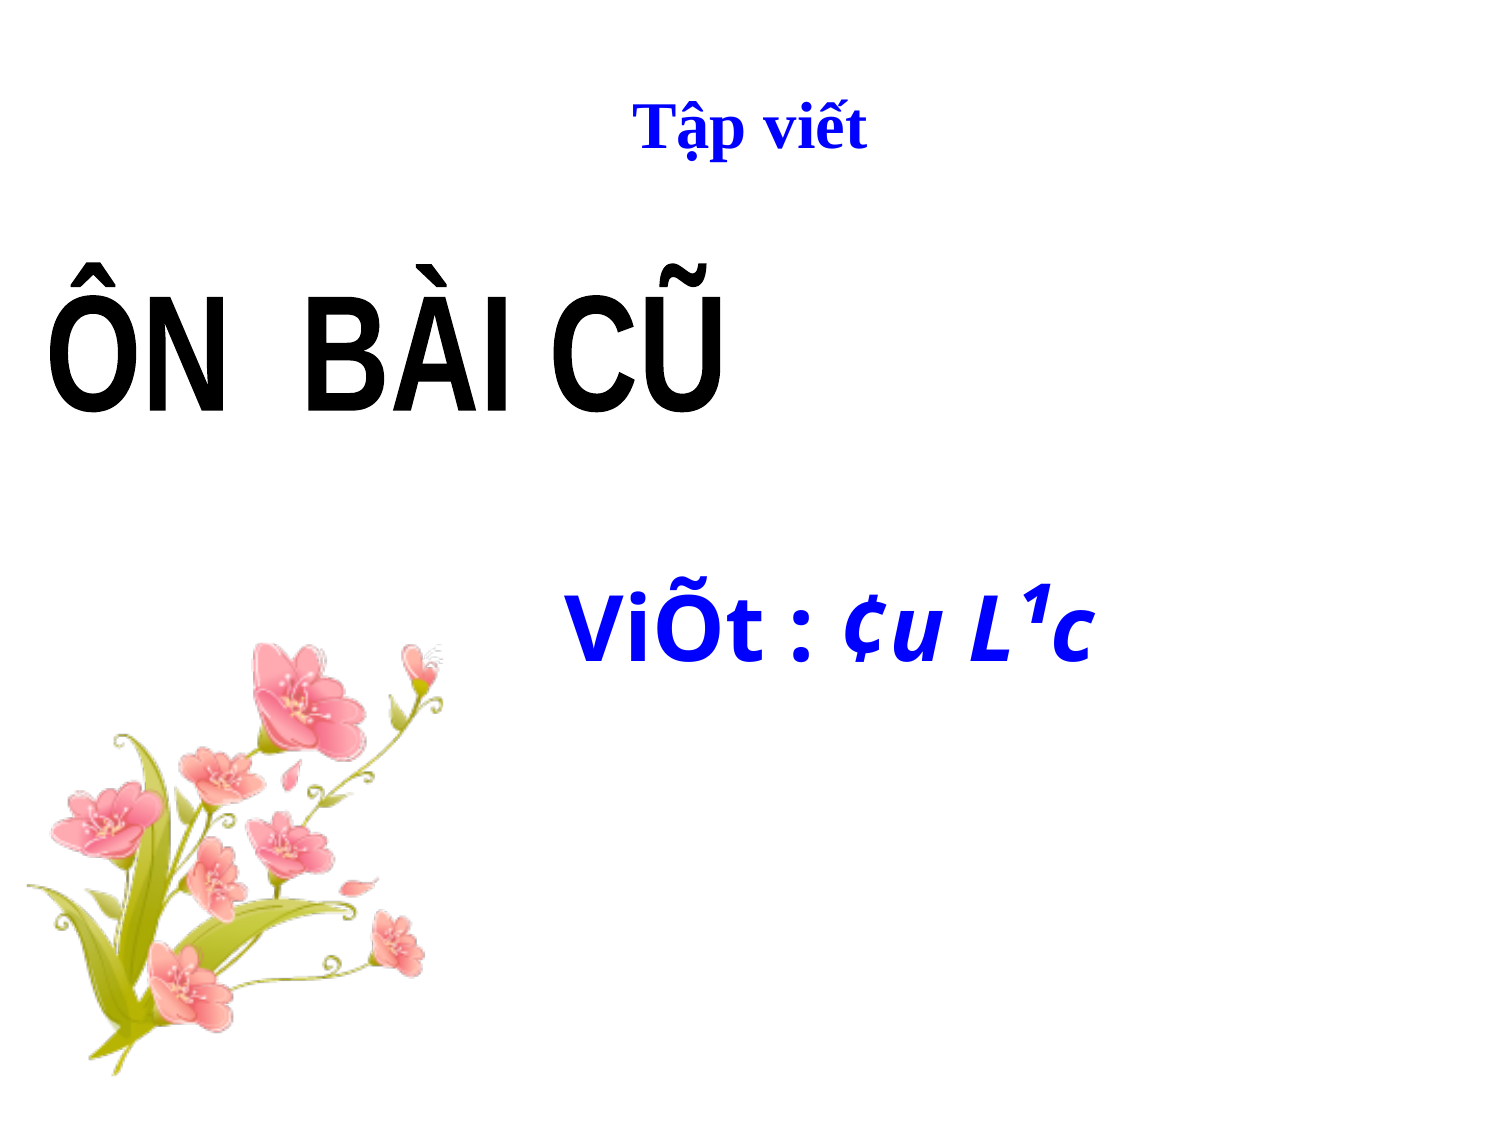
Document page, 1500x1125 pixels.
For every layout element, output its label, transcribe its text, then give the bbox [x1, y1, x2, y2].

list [0, 593, 474, 1125]
text_box ViÕt : ¢u L¹c [549, 562, 1313, 688]
text_box Tập viết [0, 74, 1500, 170]
